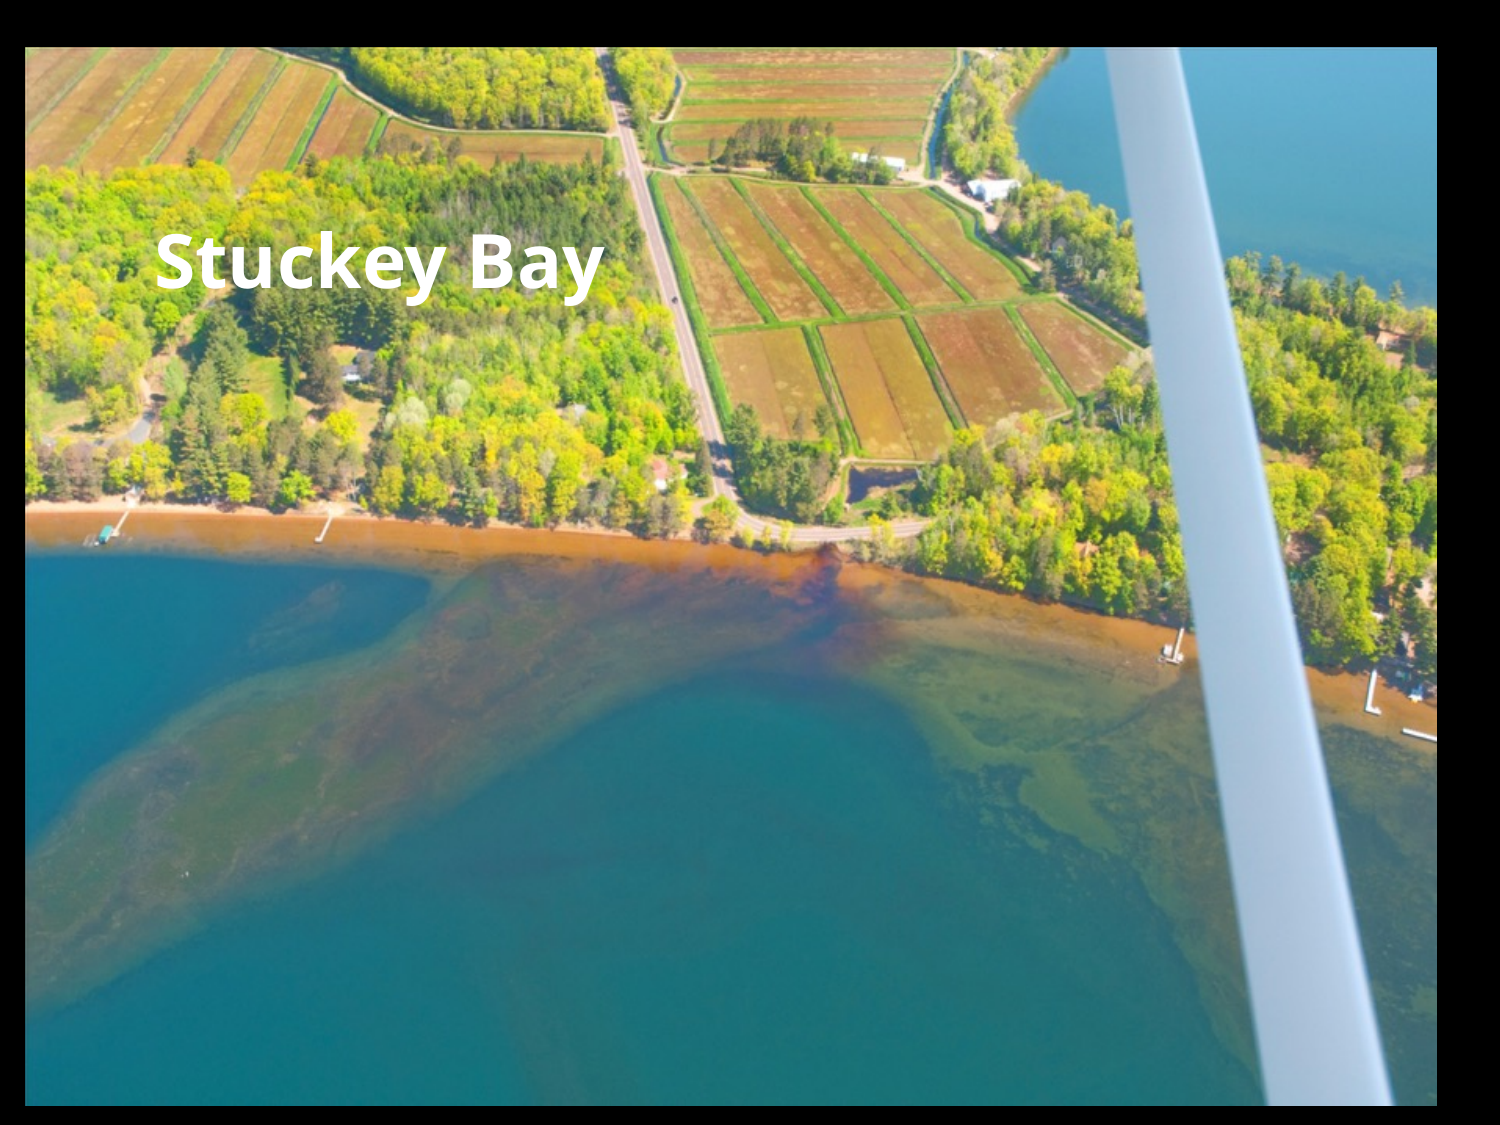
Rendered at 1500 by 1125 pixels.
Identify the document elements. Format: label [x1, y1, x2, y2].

picture [24, 46, 1438, 1107]
